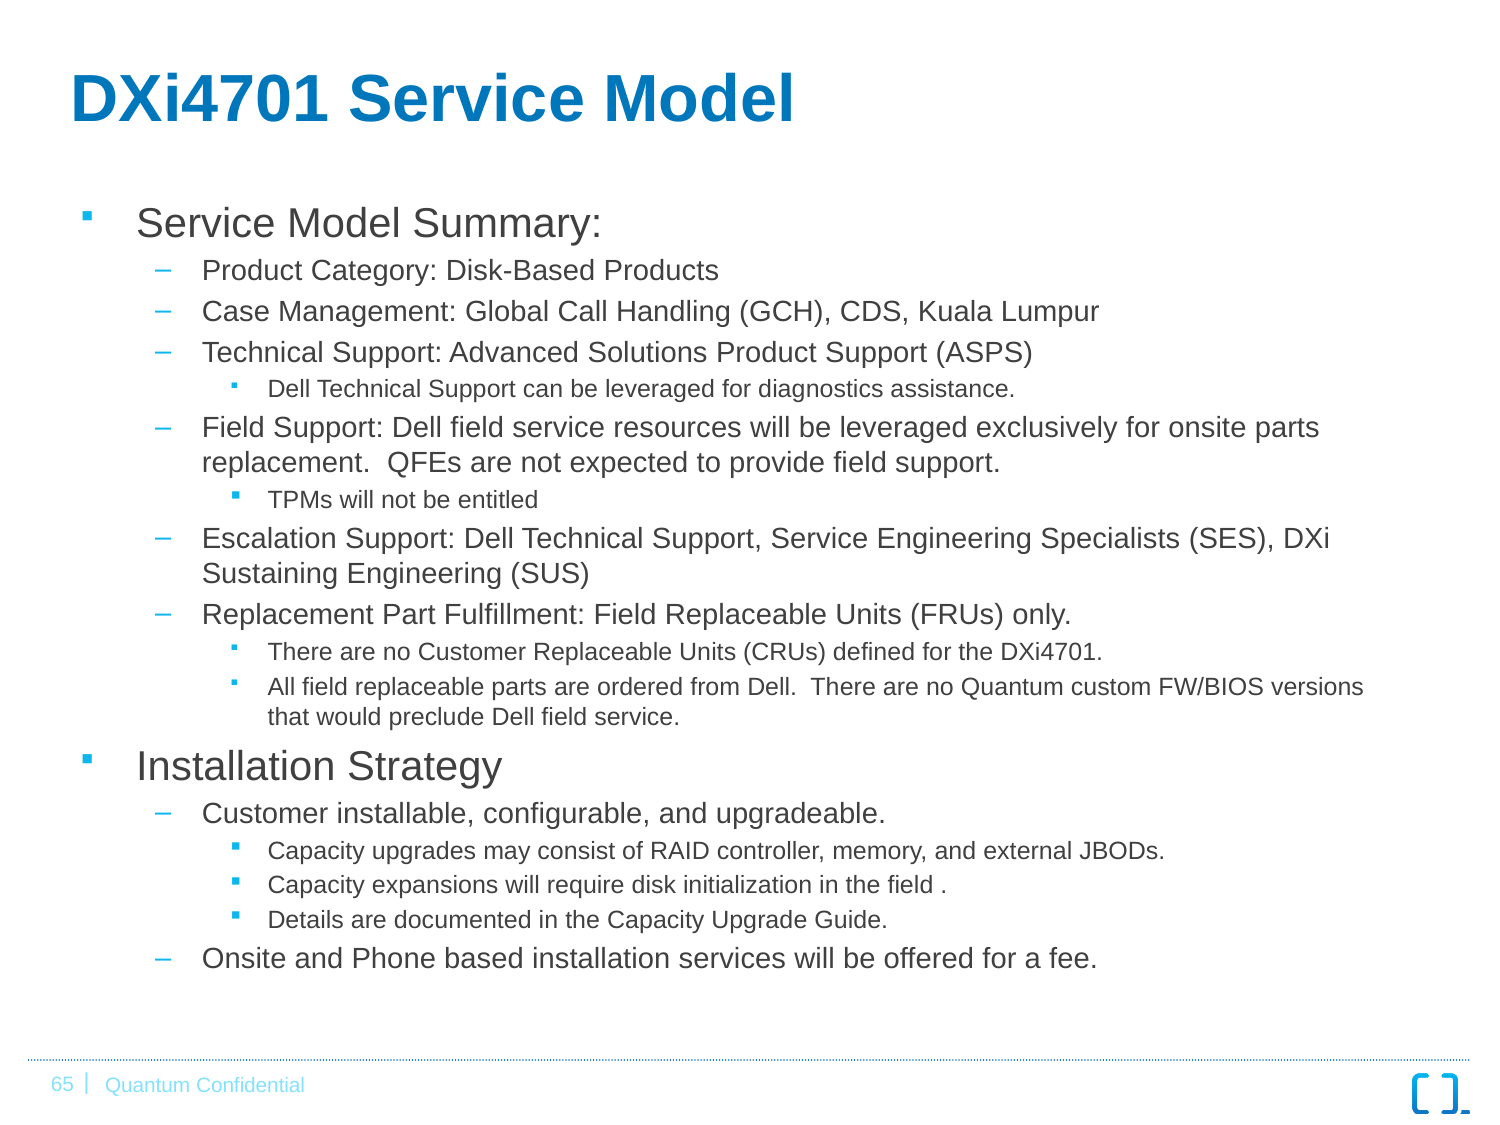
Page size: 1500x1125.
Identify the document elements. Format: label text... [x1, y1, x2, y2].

title DXi4701 Service Model [55, 42, 1416, 148]
list Service Model Summary: Product Category: Disk-Based Products Case Management: Global Call Handling (GCH), CDS, Kuala Lumpur Technical Support: Advanced Solutions Product Support (ASPS) Dell Technical Support can be leveraged for diagnostics assistance. Field Support: Dell field service resources will be leveraged exclusively for onsite parts replacement. QFEs are not expected to provide field support. TPMs will not be entitled Escalation Support: Dell Technical Support, Service Engineering Specialists (SES), DXi Sustaining Engineering (SUS) Replacement Part Fulfillment: Field Replaceable Units (FRUs) only. There are no Customer Replaceable Units (CRUs) defined for the DXi4701. All field replaceable parts are ordered from Dell. There are no Quantum custom FW/BIOS versions that would preclude Dell field service. Installation Strategy Customer installable, configurable, and upgradeable. Capacity upgrades may consist of RAID controller, memory, and external JBODs. Capacity expansions will require disk initialization in the field . Details are documented in the Capacity Upgrade Guide. Onsite and Phone based installation services will be offered for a fee. [64, 187, 1413, 971]
picture [1412, 1073, 1470, 1114]
